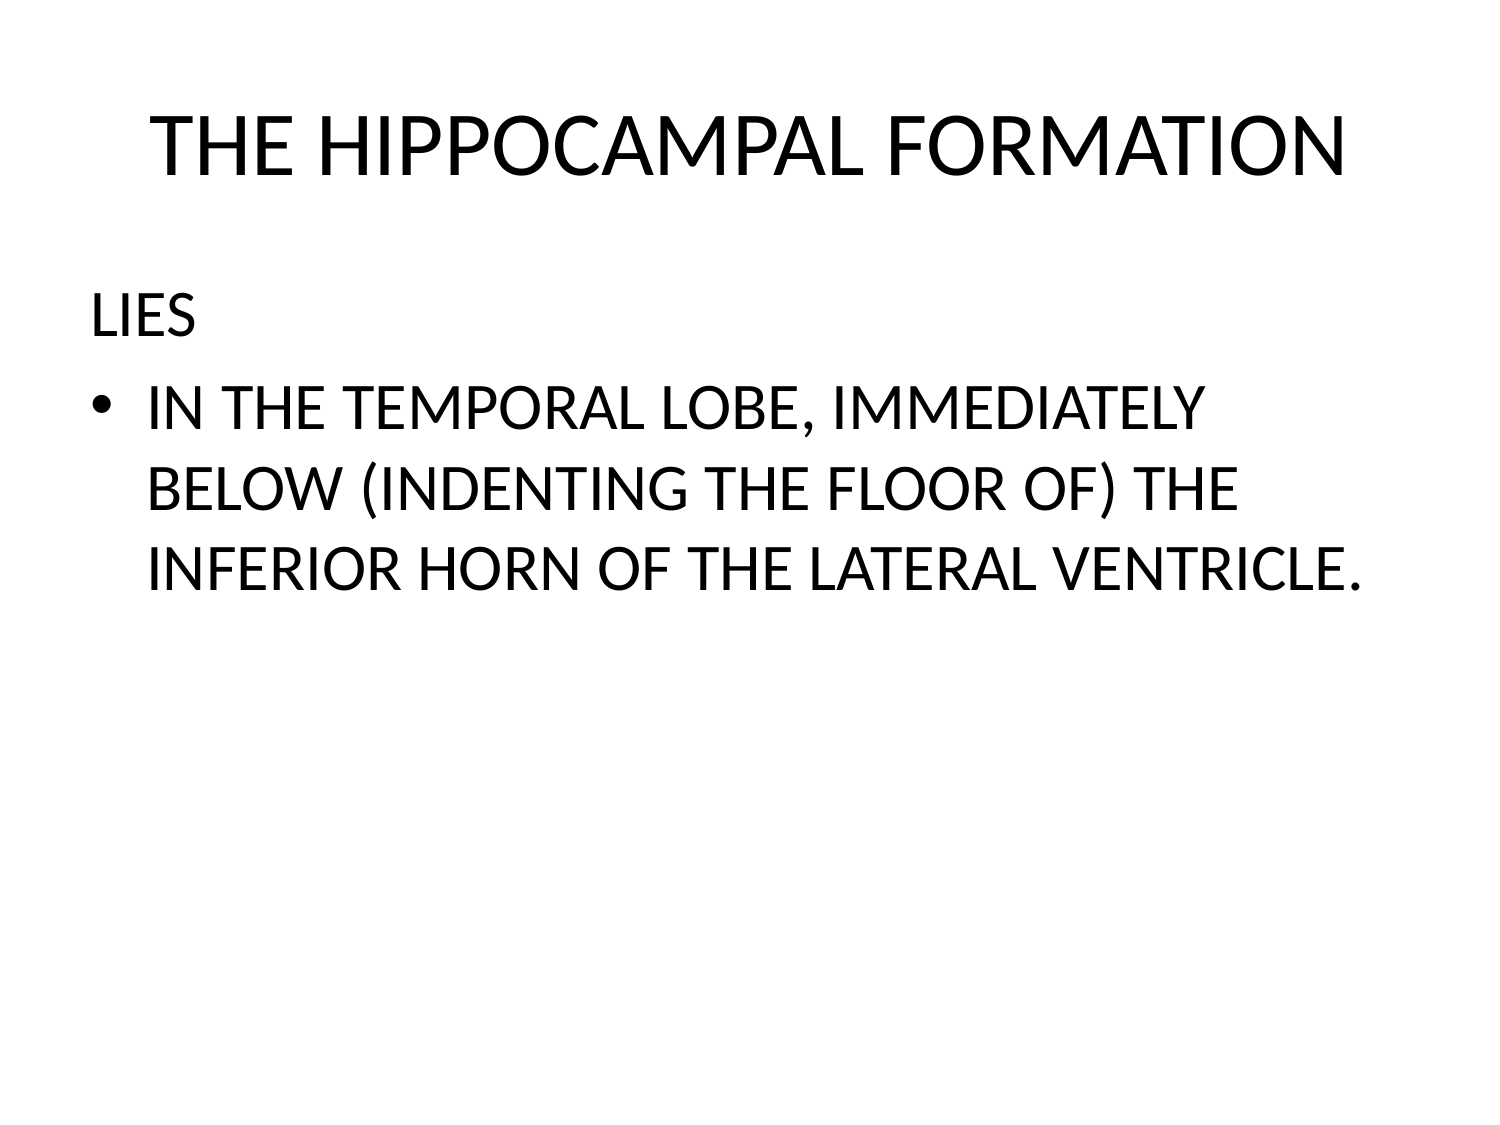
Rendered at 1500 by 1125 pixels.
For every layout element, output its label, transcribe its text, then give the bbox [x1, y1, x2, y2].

list LIES IN THE TEMPORAL LOBE, IMMEDIATELY BELOW (INDENTING THE FLOOR OF) THE INFERIOR HORN OF THE LATERAL VENTRICLE. [75, 262, 1425, 1005]
title THE HIPPOCAMPAL FORMATION [75, 45, 1425, 233]
